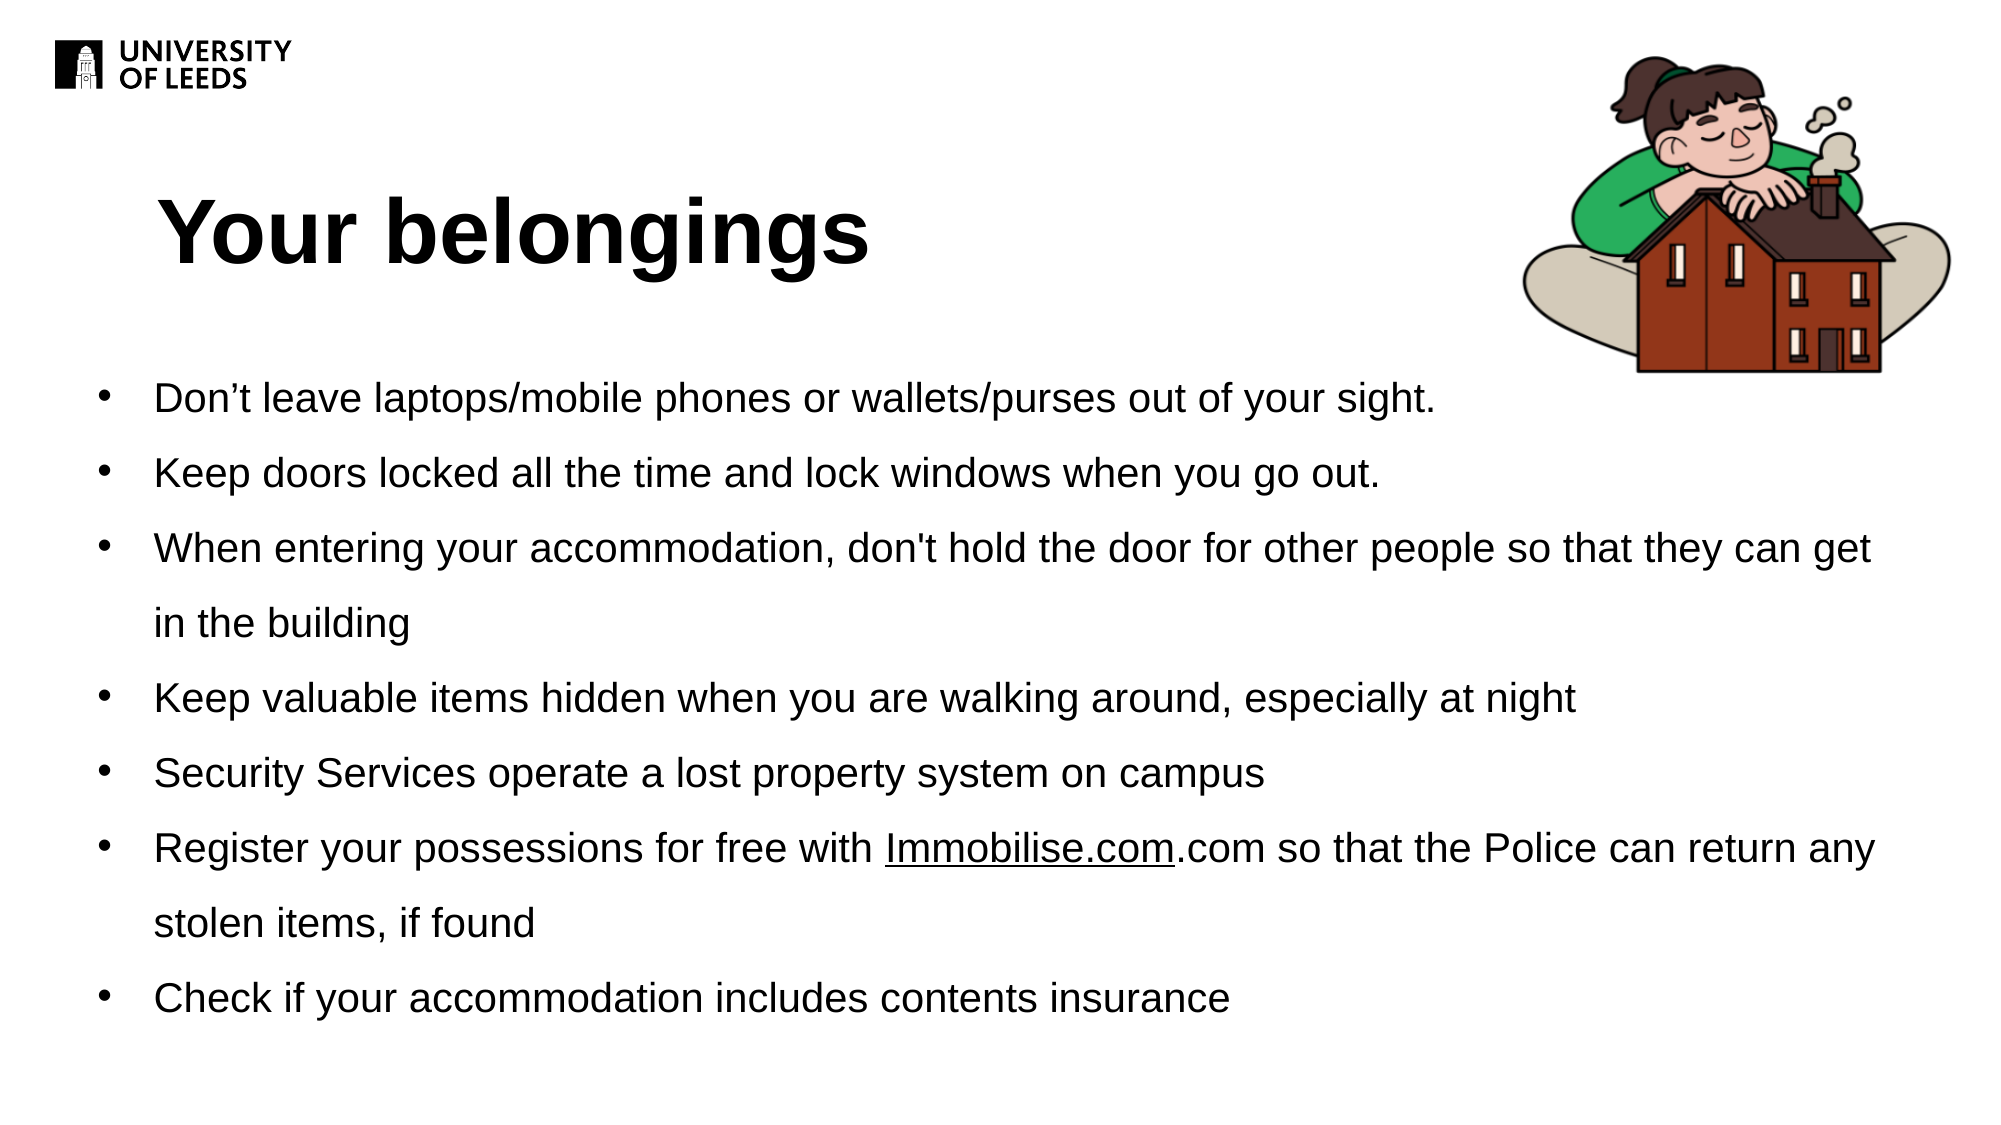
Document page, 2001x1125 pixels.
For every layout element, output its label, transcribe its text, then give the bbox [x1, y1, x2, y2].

picture [55, 40, 292, 89]
picture [1472, 0, 2000, 459]
text_box Don’t leave laptops/mobile phones or wallets/purses out of your sight. Keep doors locked all the time and lock windows when you go out. When entering your accommodation, don't hold the door for other people so that they can get in the building Keep valuable items hidden when you are walking around, especially at night Security Services operate a lost property system on campus Register your possessions for free with Immobilise.com.com so that the Police can return any stolen items, if found Check if your accommodation includes contents insurance [82, 338, 1920, 1118]
title Your belongings [156, 184, 1342, 402]
